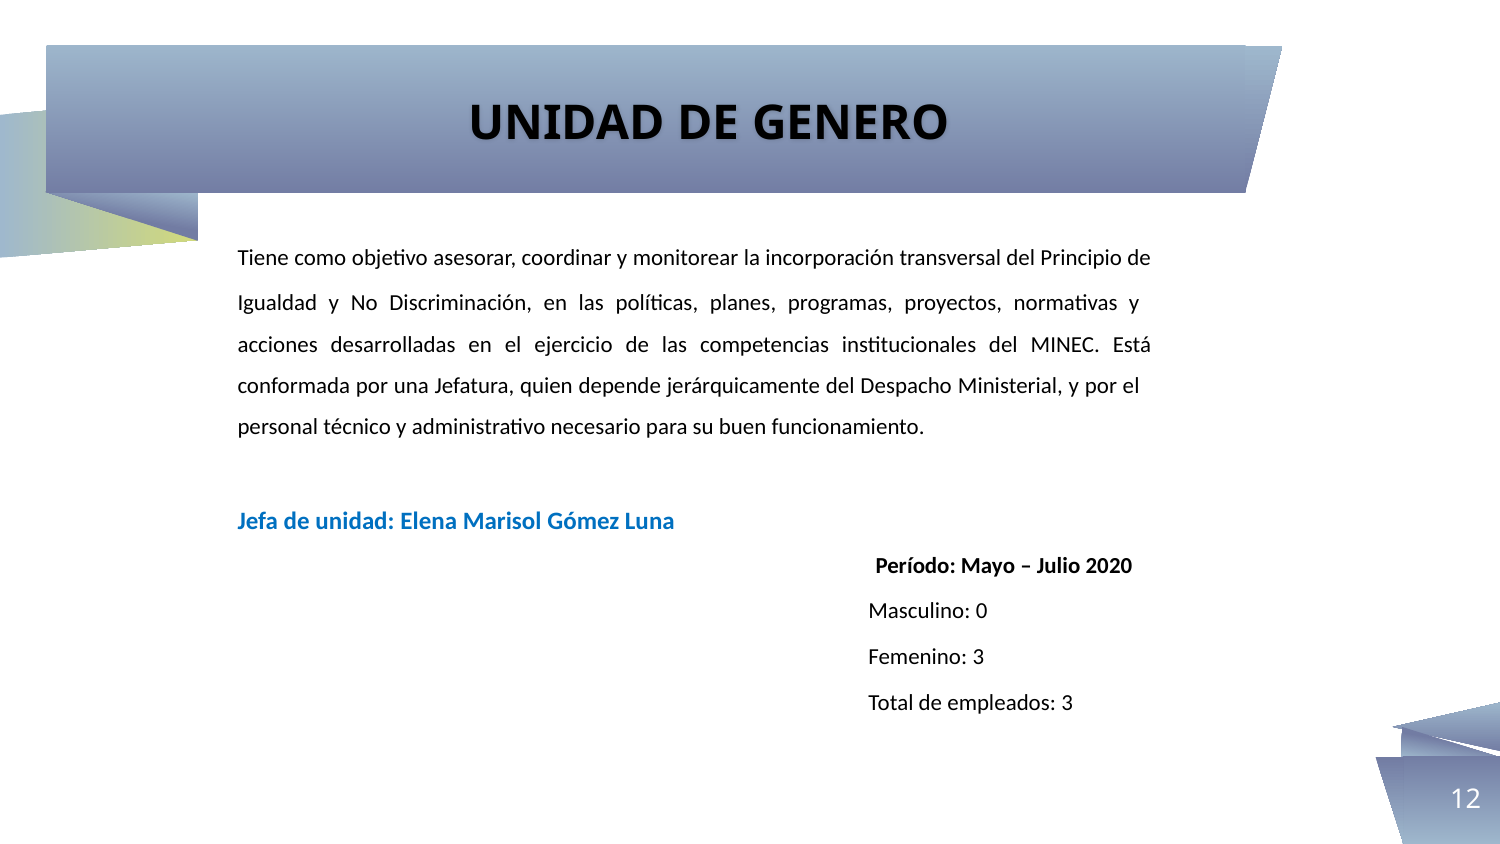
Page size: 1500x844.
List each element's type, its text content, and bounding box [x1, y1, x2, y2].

slide_number 12 [1401, 756, 1482, 844]
text_box Período: Mayo – Julio 2020 Masculino: 0 Femenino: 3 Total de empleados: 3 [853, 528, 1161, 765]
text_box UNIDAD DE GENERO [194, 50, 1224, 198]
text_box Tiene como objetivo asesorar, coordinar y monitorear la incorporación transversal del Principio de Igualdad y No Discriminación, en las políticas, planes, programas, proyectos, normativas y acciones desarrolladas en el ejercicio de las competencias institucionales del MINEC. Está conformada por una Jefatura, quien depende jerárquicamente del Despacho Ministerial, y por el personal técnico y administrativo necesario para su buen funcionamiento. Jefa de unidad: Elena Marisol Gómez Luna [222, 221, 1168, 611]
